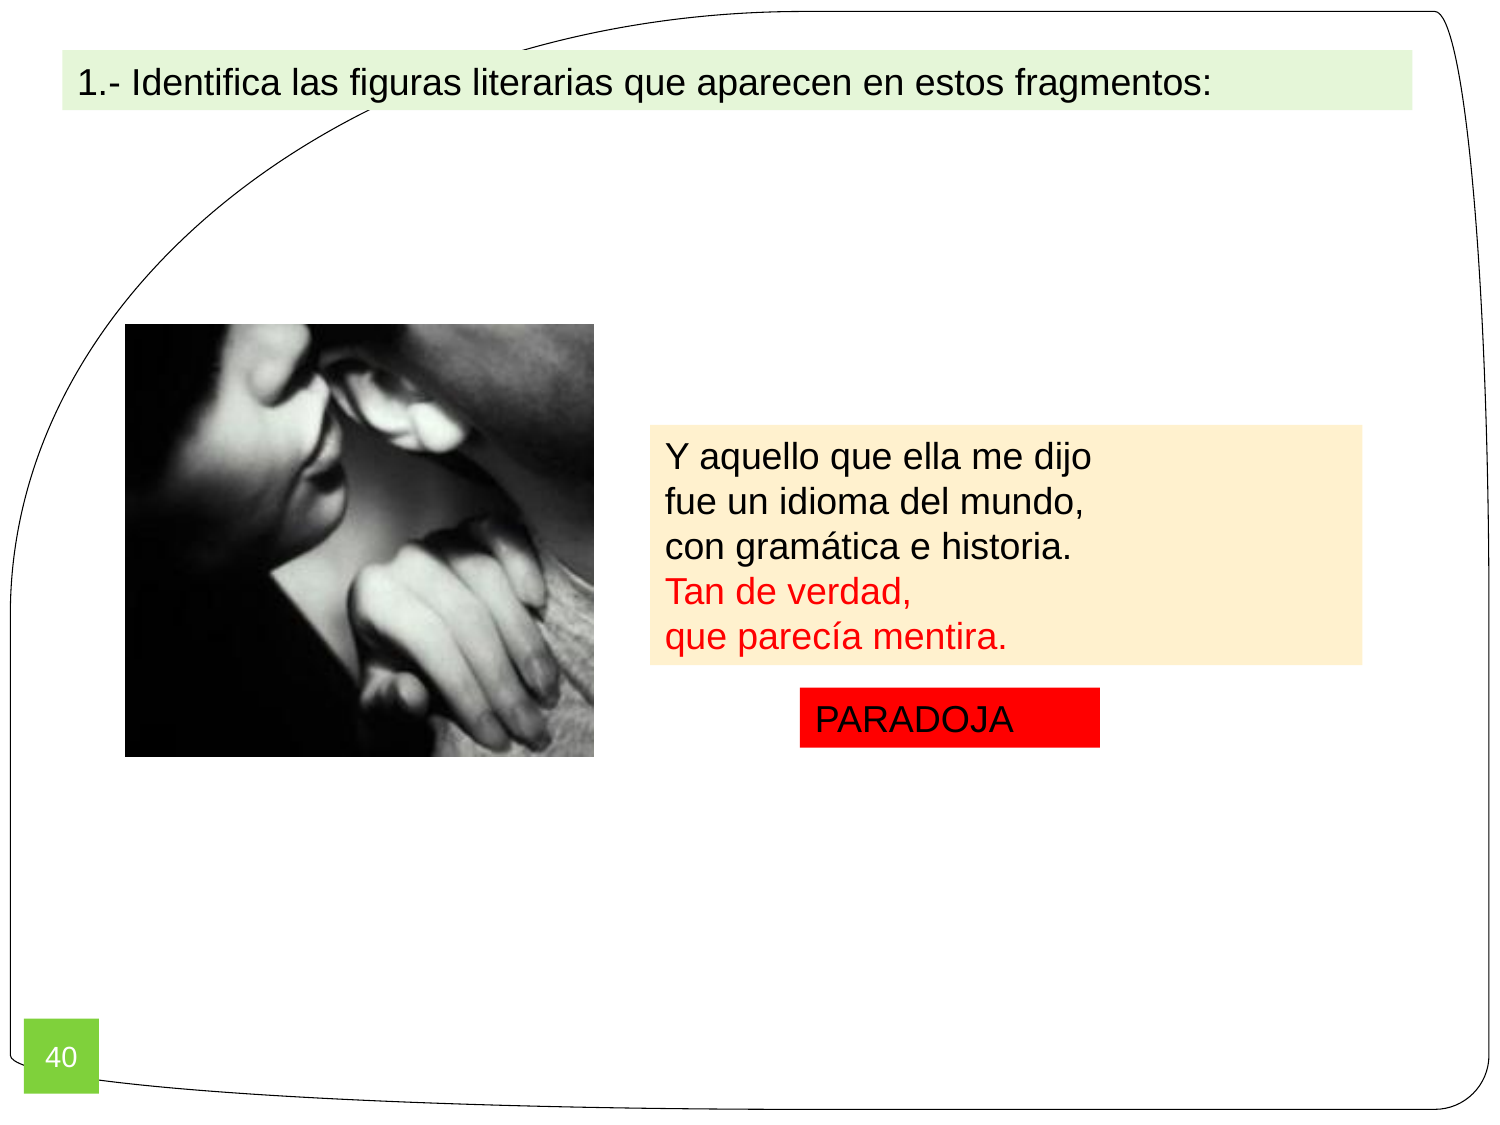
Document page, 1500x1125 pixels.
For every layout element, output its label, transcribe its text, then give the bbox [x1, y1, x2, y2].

picture [124, 324, 594, 757]
text_box 1.- Identifica las figuras literarias que aparecen en estos fragmentos: [62, 50, 1413, 111]
text_box 40 [23, 1018, 99, 1094]
text_box PARADOJA [799, 687, 1100, 748]
text_box Y aquello que ella me dijo fue un idioma del mundo, con gramática e historia. Tan de verdad, que parecía mentira. [650, 424, 1363, 666]
